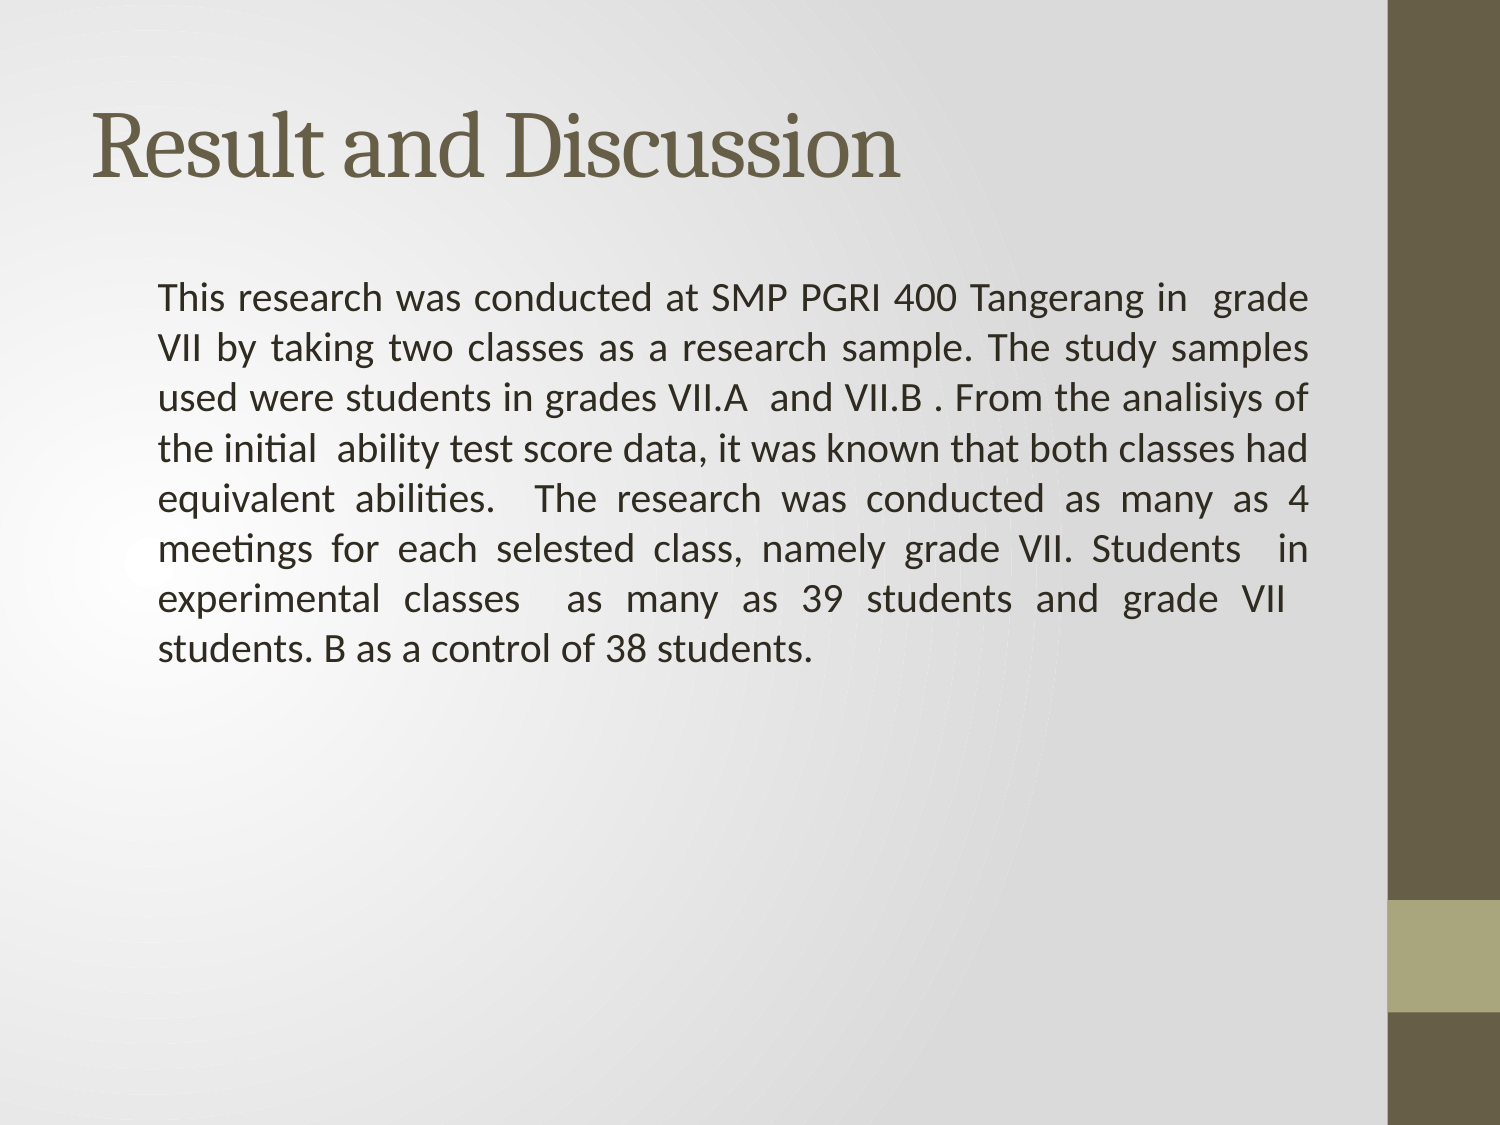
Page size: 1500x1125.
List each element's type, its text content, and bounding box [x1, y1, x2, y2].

list This research was conducted at SMP PGRI 400 Tangerang in grade VII by taking two classes as a research sample. The study samples used were students in grades VII.A and VII.B . From the analisiys of the initial ability test score data, it was known that both classes had equivalent abilities. The research was conducted as many as 4 meetings for each selested class, namely grade VII. Students in experimental classes as many as 39 students and grade VII students. B as a control of 38 students. [75, 262, 1325, 716]
title Result and Discussion [75, 45, 1325, 233]
